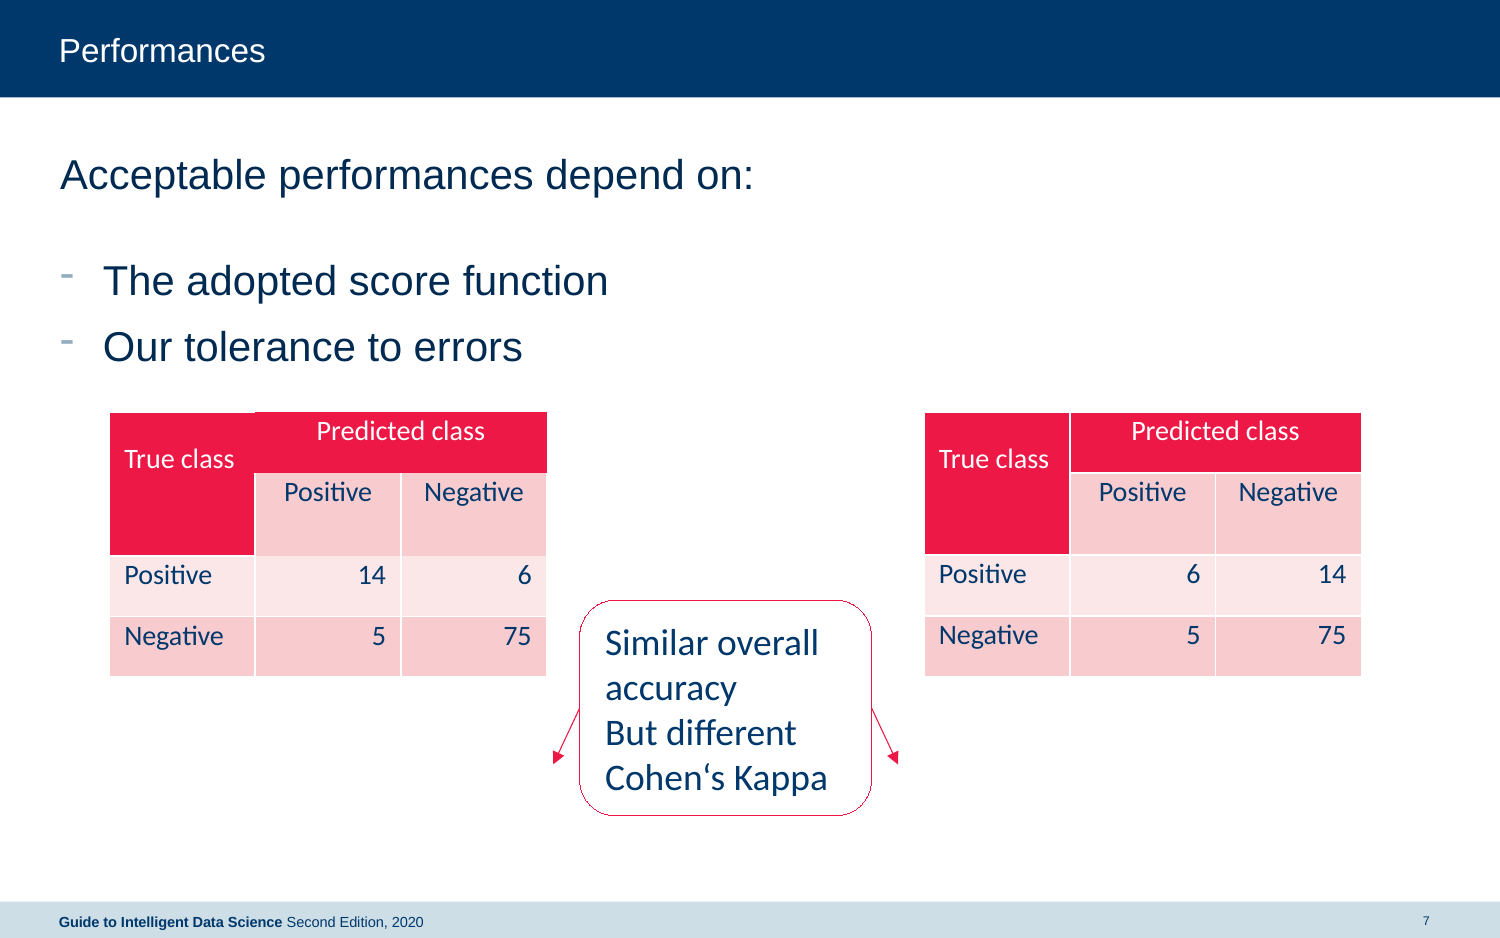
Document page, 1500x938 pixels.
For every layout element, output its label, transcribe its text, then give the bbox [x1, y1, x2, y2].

table_cell 14 [1216, 556, 1361, 615]
table_cell 6 [402, 556, 546, 616]
table_cell Negative [402, 473, 546, 556]
table_cell Negative [925, 617, 1069, 676]
table_cell Positive [925, 556, 1069, 615]
table_cell 6 [1071, 556, 1215, 615]
table_cell 75 [1216, 617, 1361, 676]
table_cell Negative [1216, 474, 1361, 554]
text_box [553, 708, 580, 766]
table_cell Negative [110, 617, 254, 676]
table_header Predicted class [1071, 413, 1361, 472]
title Performances [58, 28, 1442, 70]
table_cell Positive [256, 473, 400, 556]
table_cell 5 [1071, 617, 1215, 676]
table_cell Positive [110, 557, 254, 616]
list Acceptable performances depend on: The adopted score function Our tolerance to errors [59, 147, 1434, 855]
table_cell 5 [256, 617, 400, 676]
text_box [871, 708, 898, 766]
table_cell 14 [256, 556, 400, 616]
table_header True class [110, 413, 255, 555]
table_cell 75 [402, 617, 546, 676]
table_header Predicted class [255, 412, 547, 473]
text_box Similar overall accuracy But different Cohen‘s Kappa [579, 600, 872, 816]
table_header True class [925, 413, 1069, 554]
slide_number 7 [1411, 900, 1442, 938]
table_cell Positive [1071, 474, 1215, 554]
